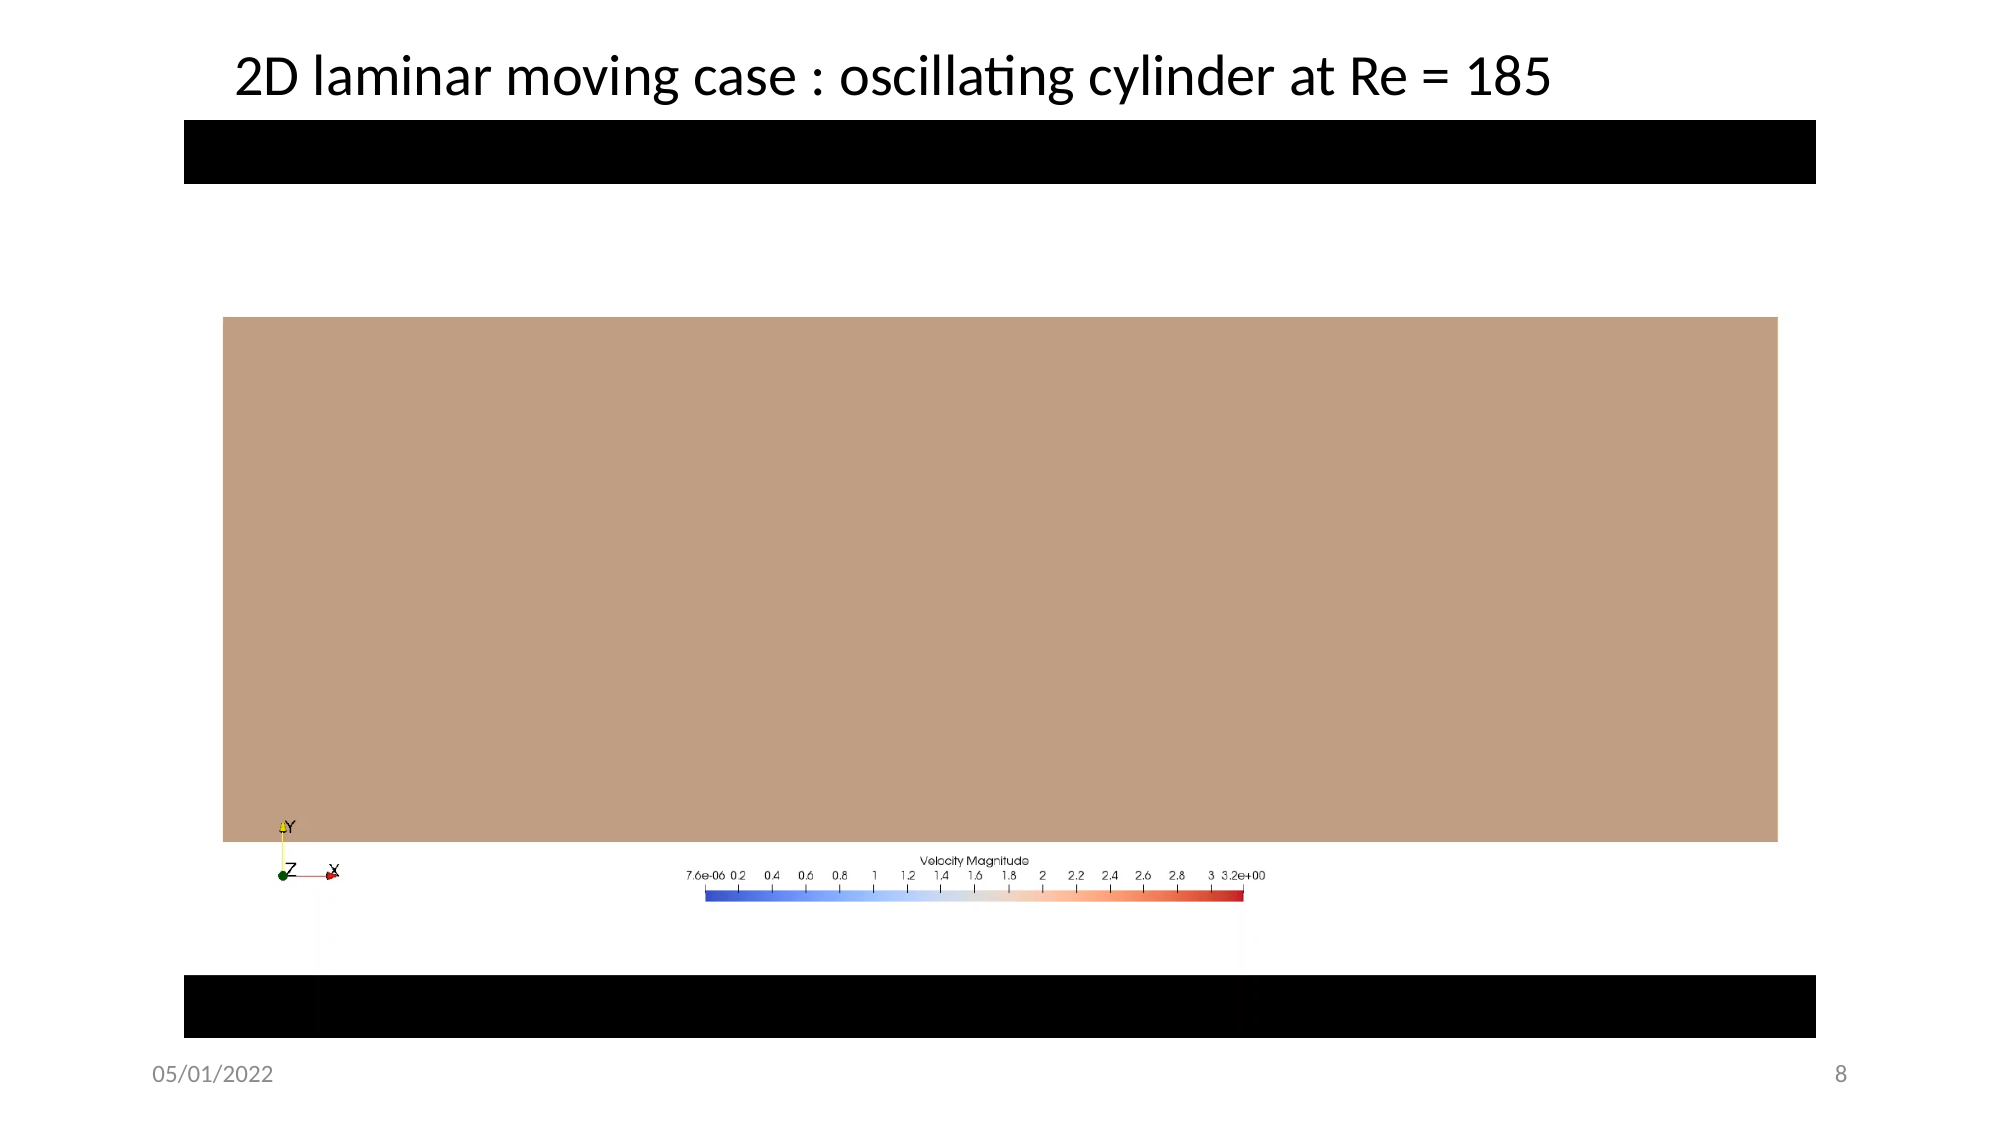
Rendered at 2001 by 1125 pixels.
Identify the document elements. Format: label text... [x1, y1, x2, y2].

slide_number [137, 1042, 588, 1103]
slide_number 8 [1412, 1042, 1863, 1103]
text_box 2D laminar moving case : oscillating cylinder at Re = 185 [219, 30, 1582, 115]
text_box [183, 119, 1817, 1039]
